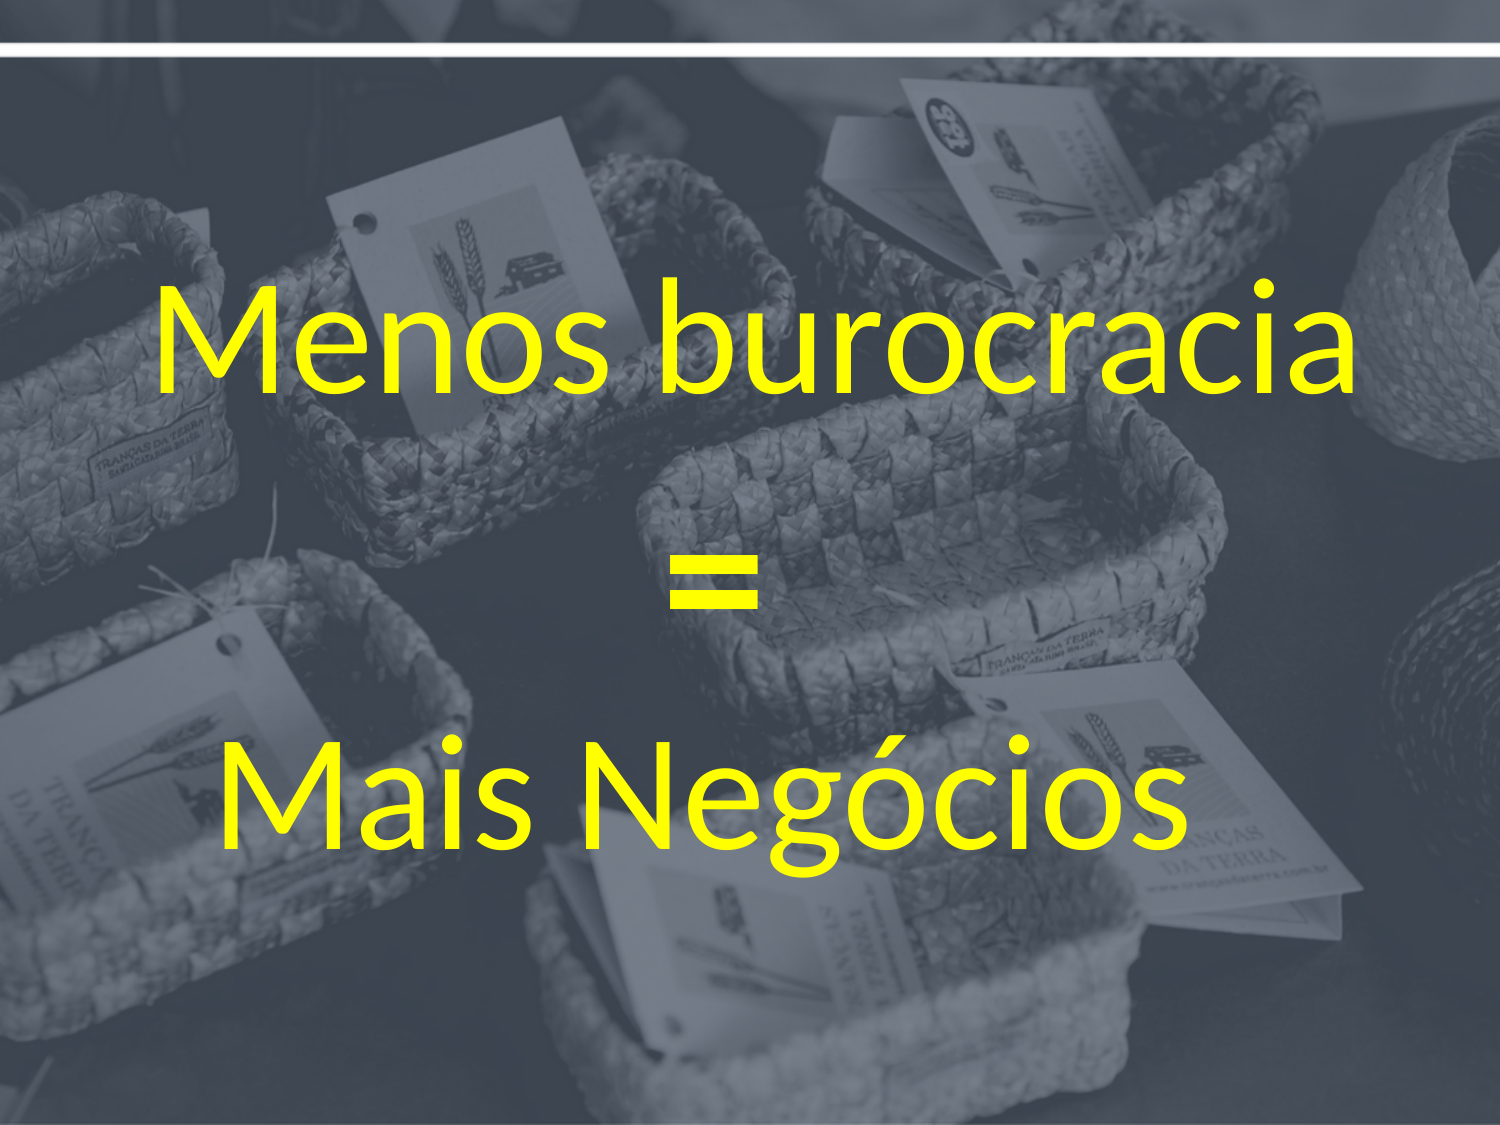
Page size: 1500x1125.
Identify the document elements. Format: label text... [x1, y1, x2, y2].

text_box Mais Negócios [76, 676, 1329, 891]
text_box Menos burocracia [88, 219, 1424, 435]
picture [0, 0, 1500, 1125]
text_box = [501, 432, 928, 698]
